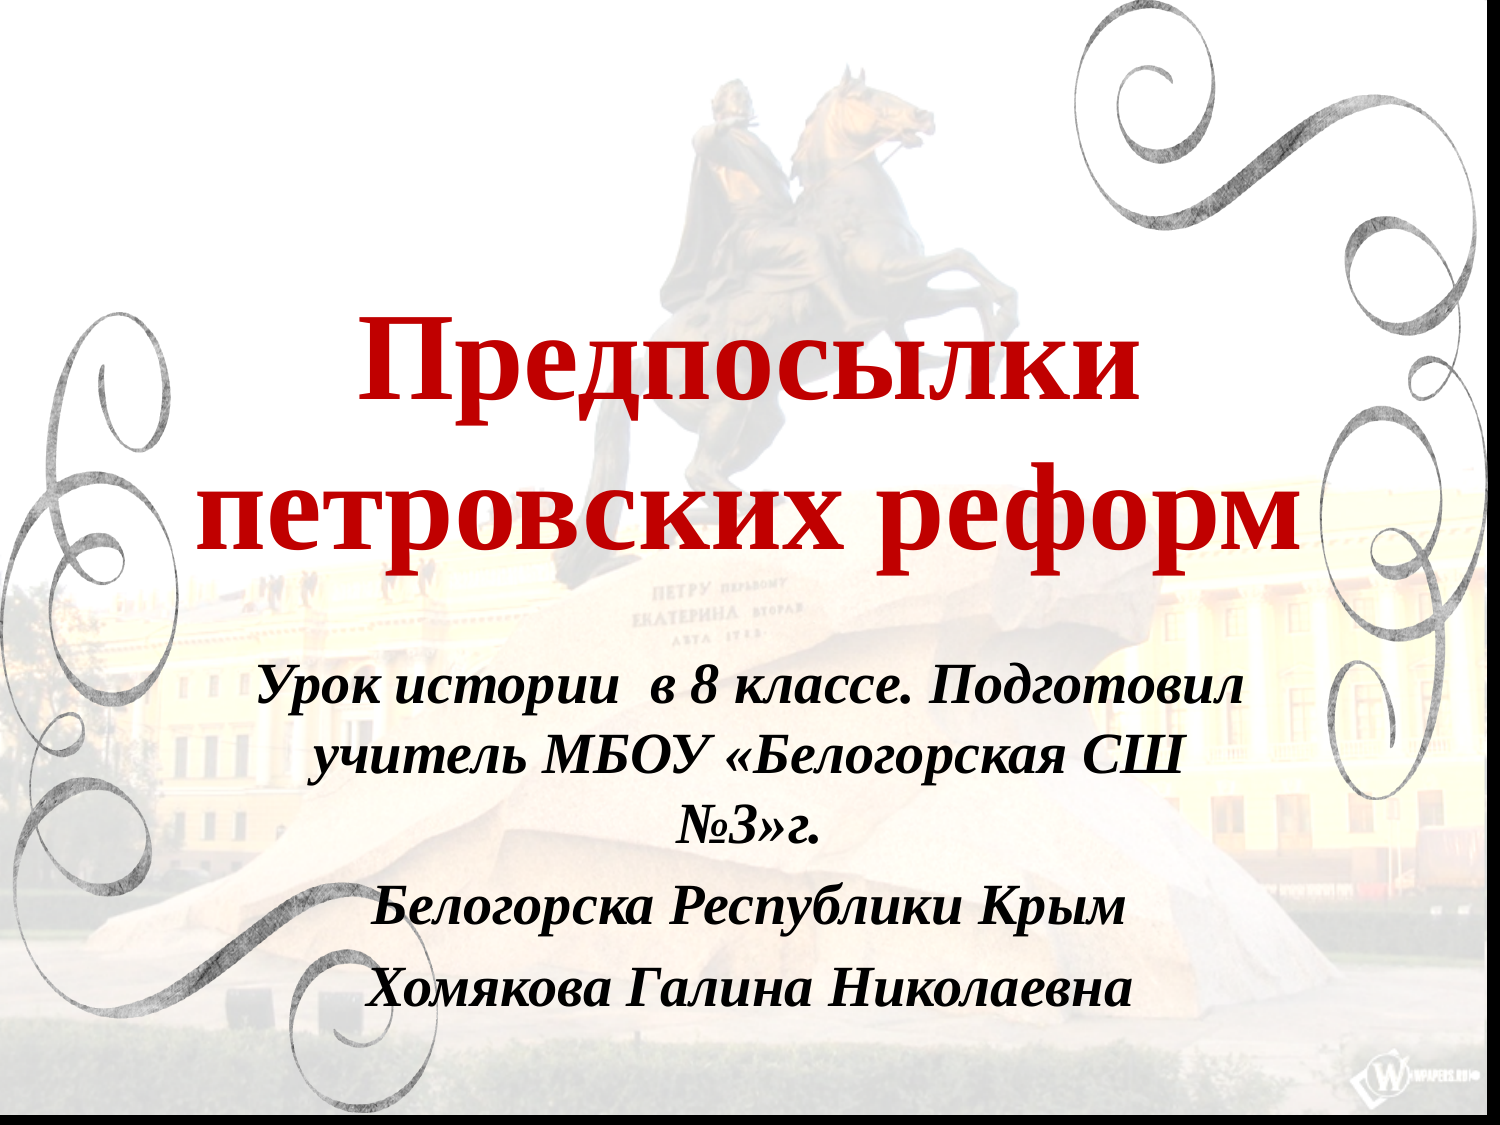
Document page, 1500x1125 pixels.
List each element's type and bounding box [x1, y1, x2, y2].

text_box [0, 0, 1488, 1116]
